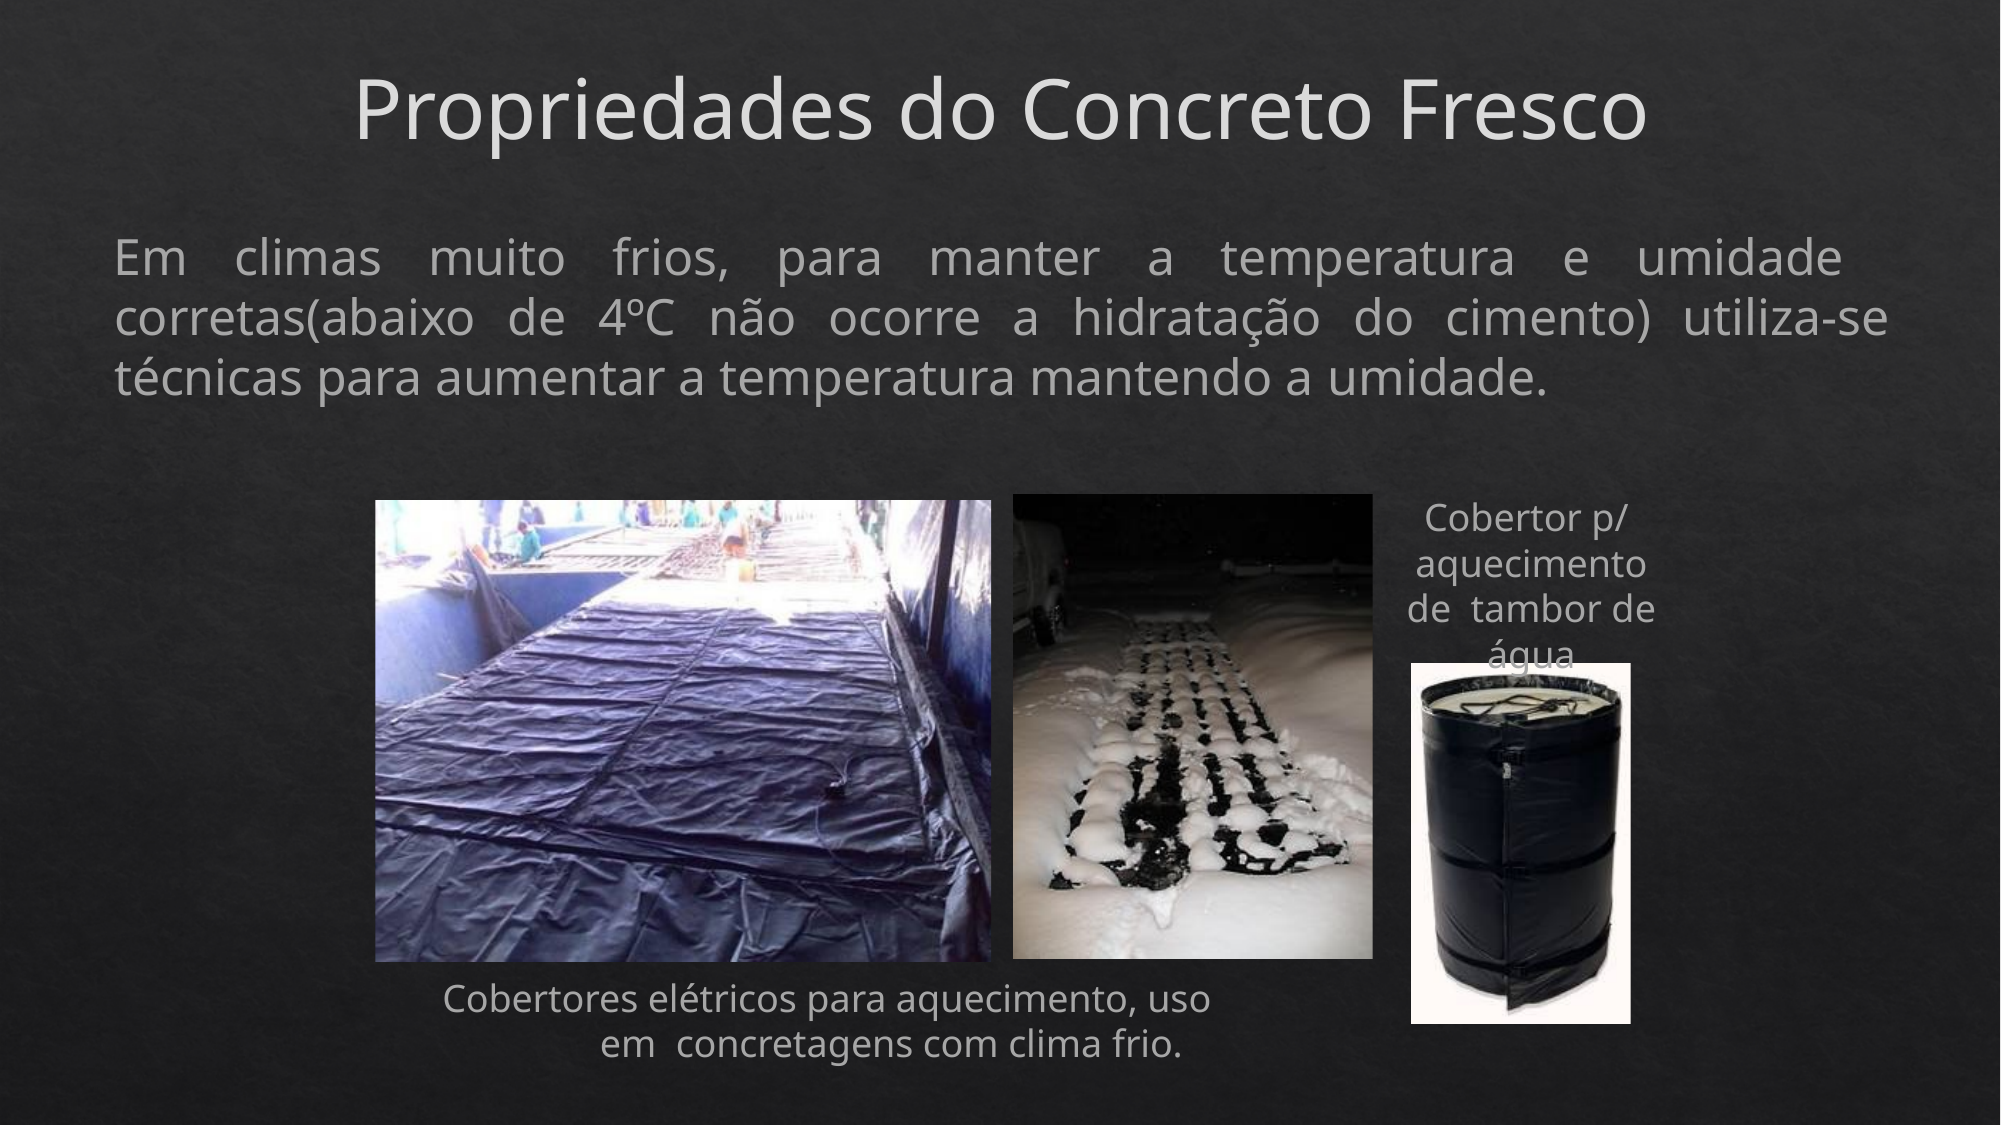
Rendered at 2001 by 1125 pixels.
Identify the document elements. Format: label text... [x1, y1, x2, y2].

text_box Propriedades do Concreto Fresco [152, 48, 1851, 208]
text_box Cobertores elétricos para aquecimento, uso em concretagens com clima frio. [440, 974, 1241, 1066]
text_box [1013, 494, 1373, 959]
text_box Cobertor p/ aquecimento de tambor de água [1394, 494, 1668, 676]
text_box Em climas muito frios, para manter a temperatura e umidade corretas(abaixo de 4ºC não ocorre a hidratação do cimento) utiliza-se técnicas para aumentar a temperatura mantendo a umidade. [112, 225, 1891, 406]
text_box [1411, 676, 1631, 1024]
text_box [375, 500, 992, 962]
